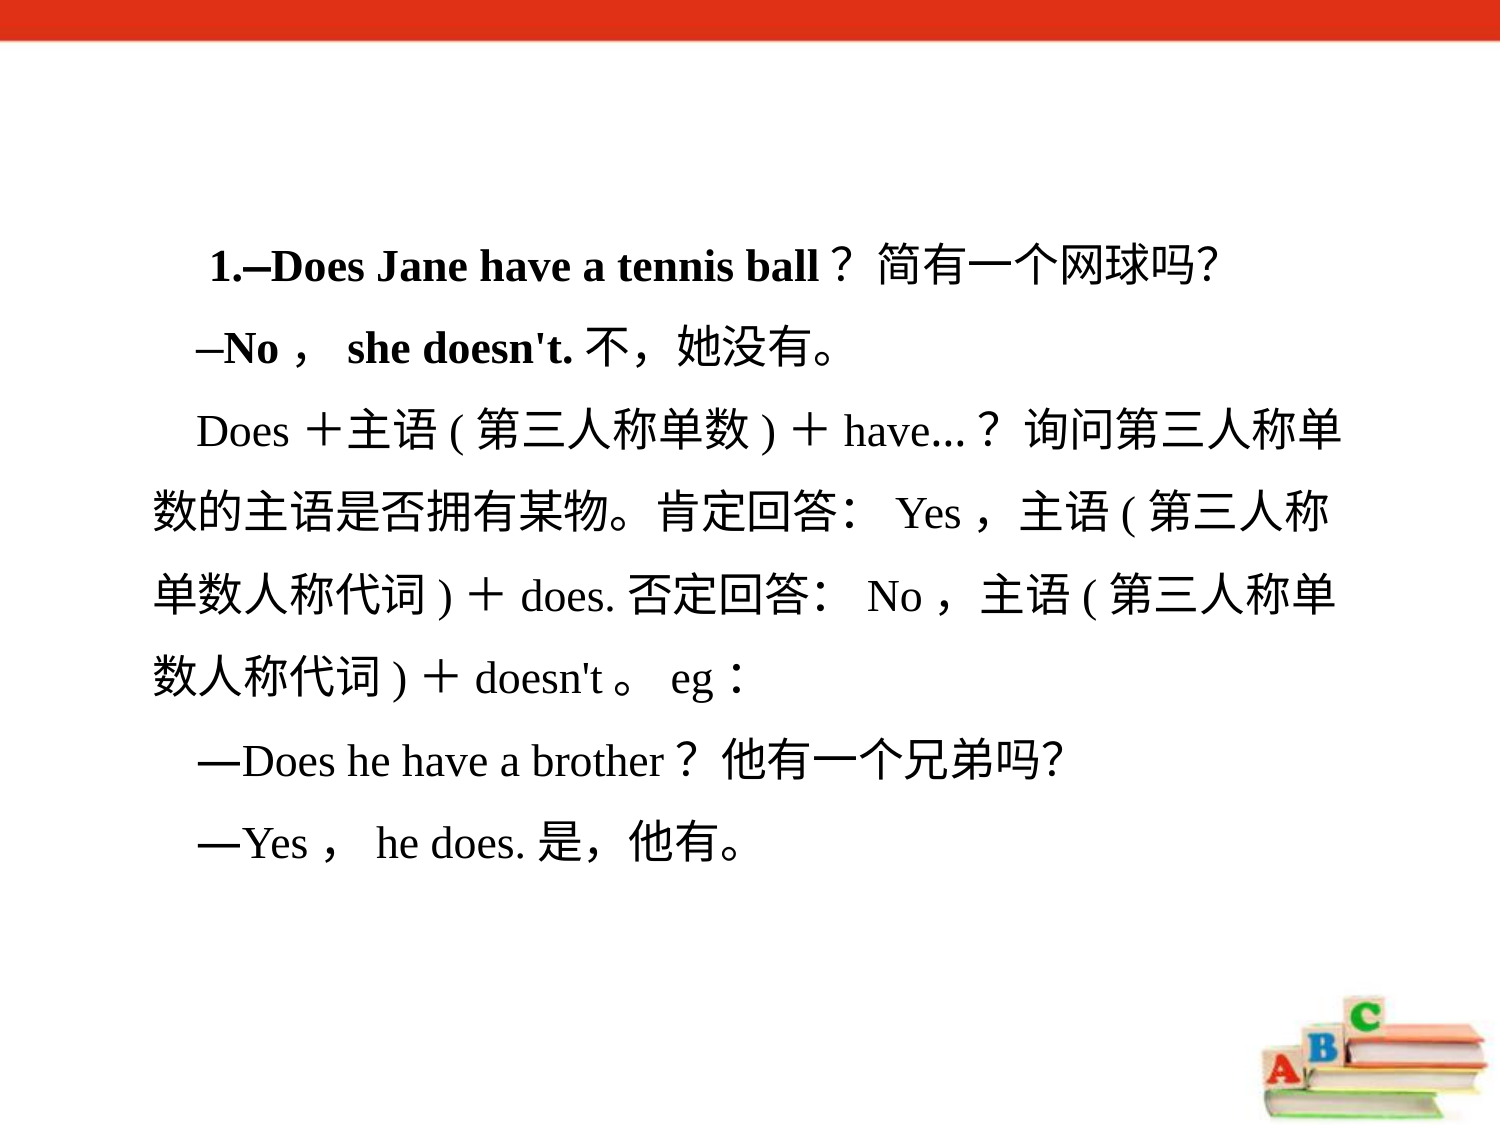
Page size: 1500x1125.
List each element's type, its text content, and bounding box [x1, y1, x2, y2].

text_box 1.—Does Jane have a tennis ball？简有一个网球吗？ —No，she doesn't.不，她没有。 Does＋主语(第三人称单数)＋have…？询问第三人称单数的主语是否拥有某物。肯定回答：Yes，主语(第三人称单数人称代词)＋does.否定回答：No，主语(第三人称单数人称代词)＋doesn't。eg： —Does he have a brother？他有一个兄弟吗？ —Yes，he does.是，他有。 [137, 200, 1363, 875]
picture [0, 0, 1500, 1125]
